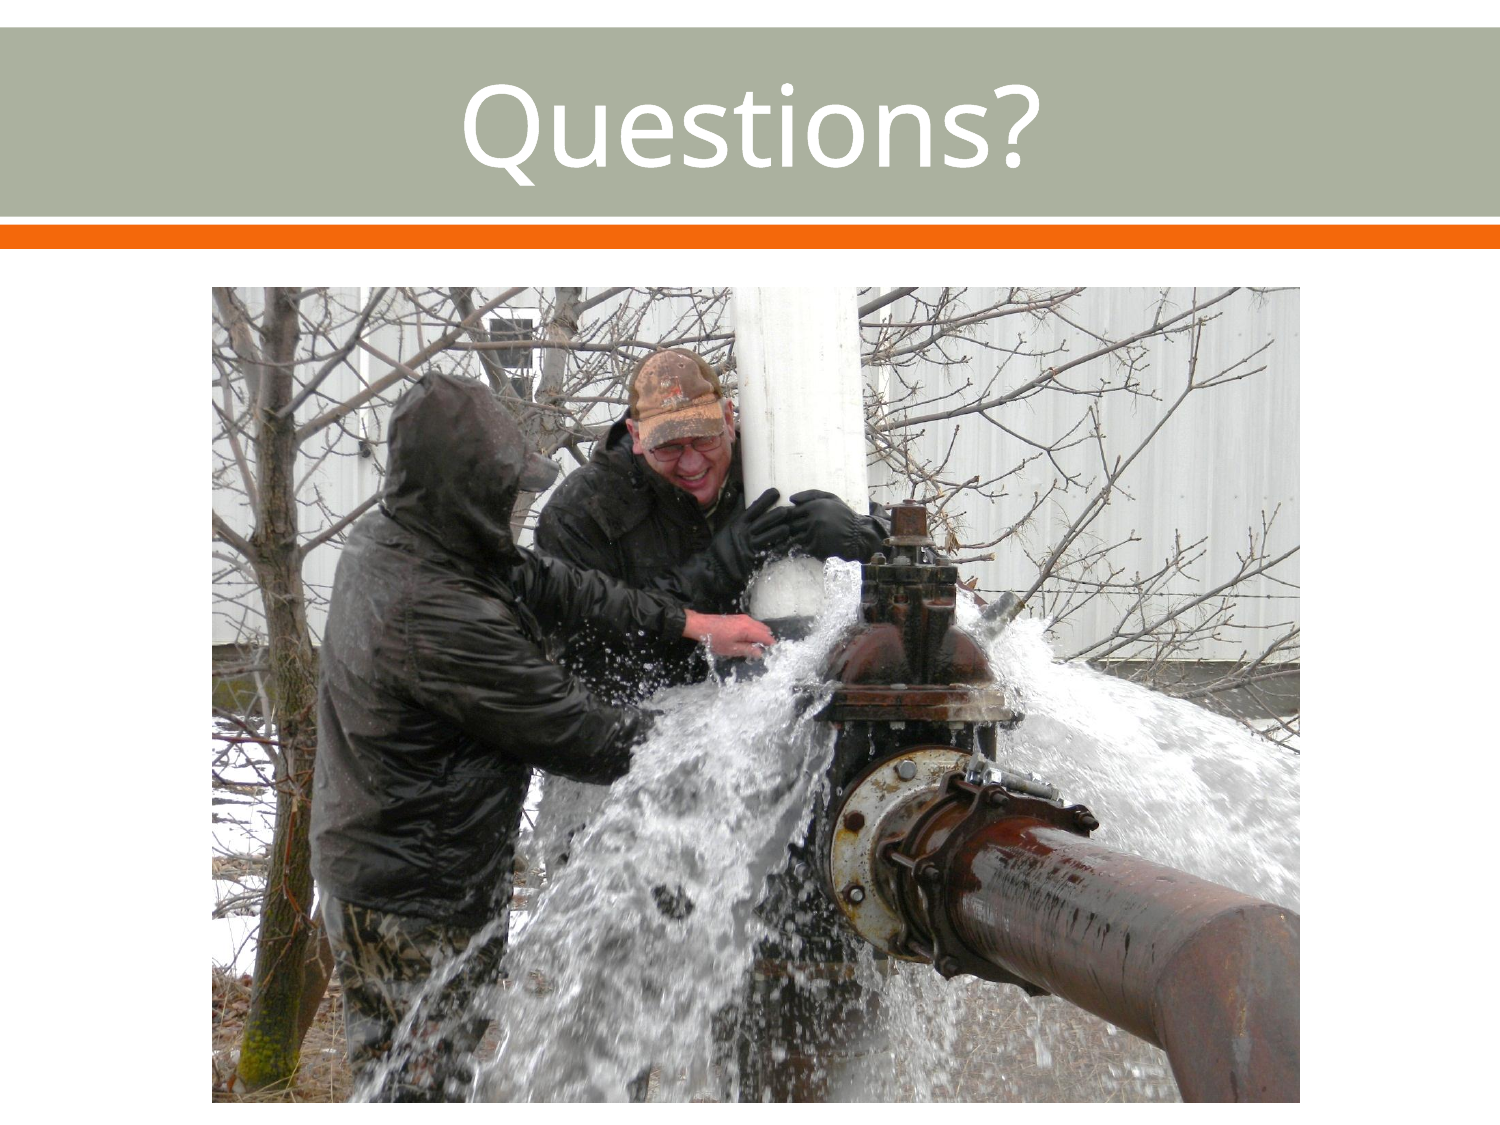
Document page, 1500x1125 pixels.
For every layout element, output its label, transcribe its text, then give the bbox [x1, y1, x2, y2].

picture [212, 287, 1301, 1104]
title Questions? [75, 29, 1425, 213]
